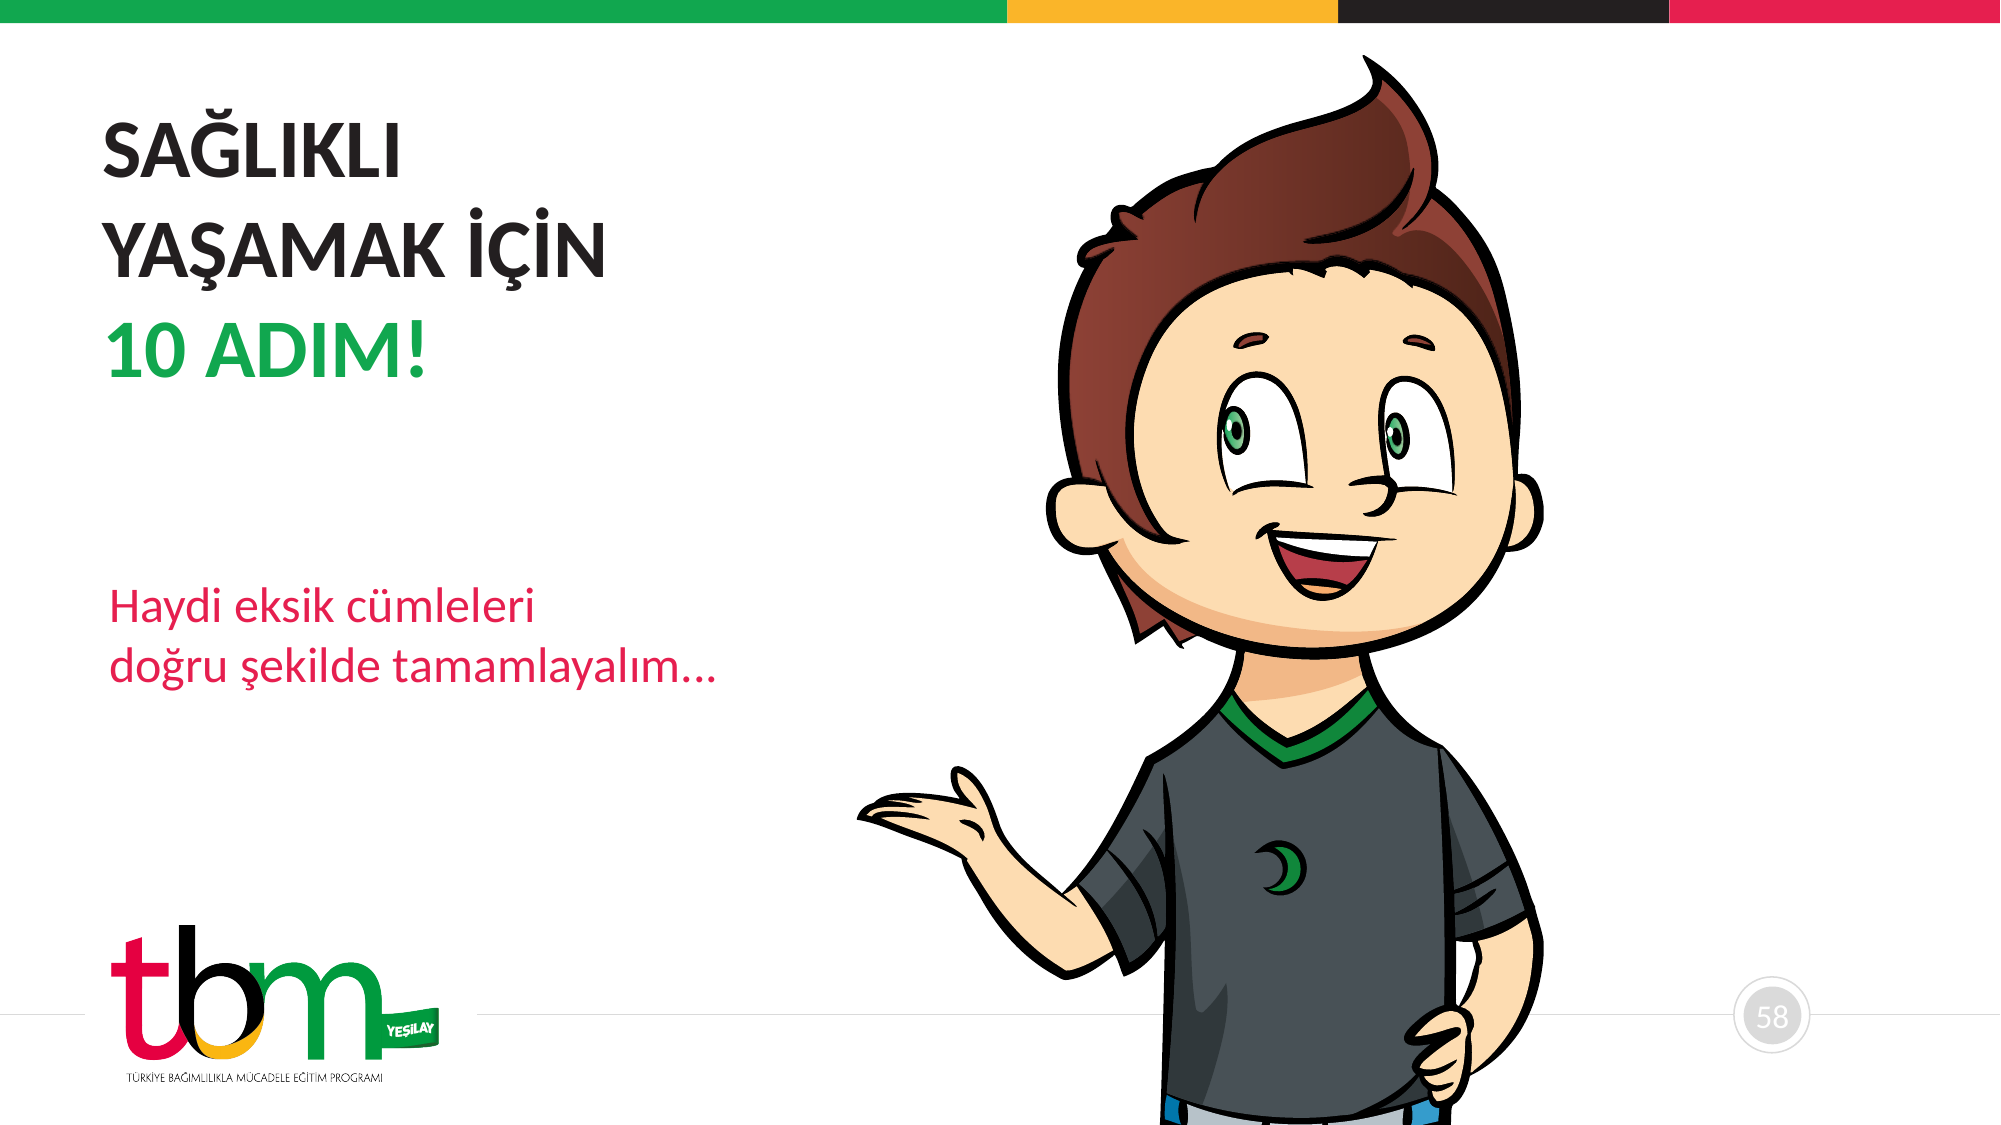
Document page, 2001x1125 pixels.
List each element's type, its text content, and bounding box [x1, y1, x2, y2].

text_box [0, 0, 1006, 24]
text_box [1006, 0, 1339, 24]
text_box [1339, 0, 1670, 24]
text_box SAĞLIKLI YAŞAMAK İÇİN 10 ADIM! [87, 86, 624, 402]
picture [856, 54, 1544, 1125]
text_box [0, 925, 856, 1082]
text_box Haydi eksik cümleleri doğru şekilde tamamlayalım... [94, 564, 734, 700]
text_box [1670, 0, 2000, 24]
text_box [1544, 925, 2000, 1082]
